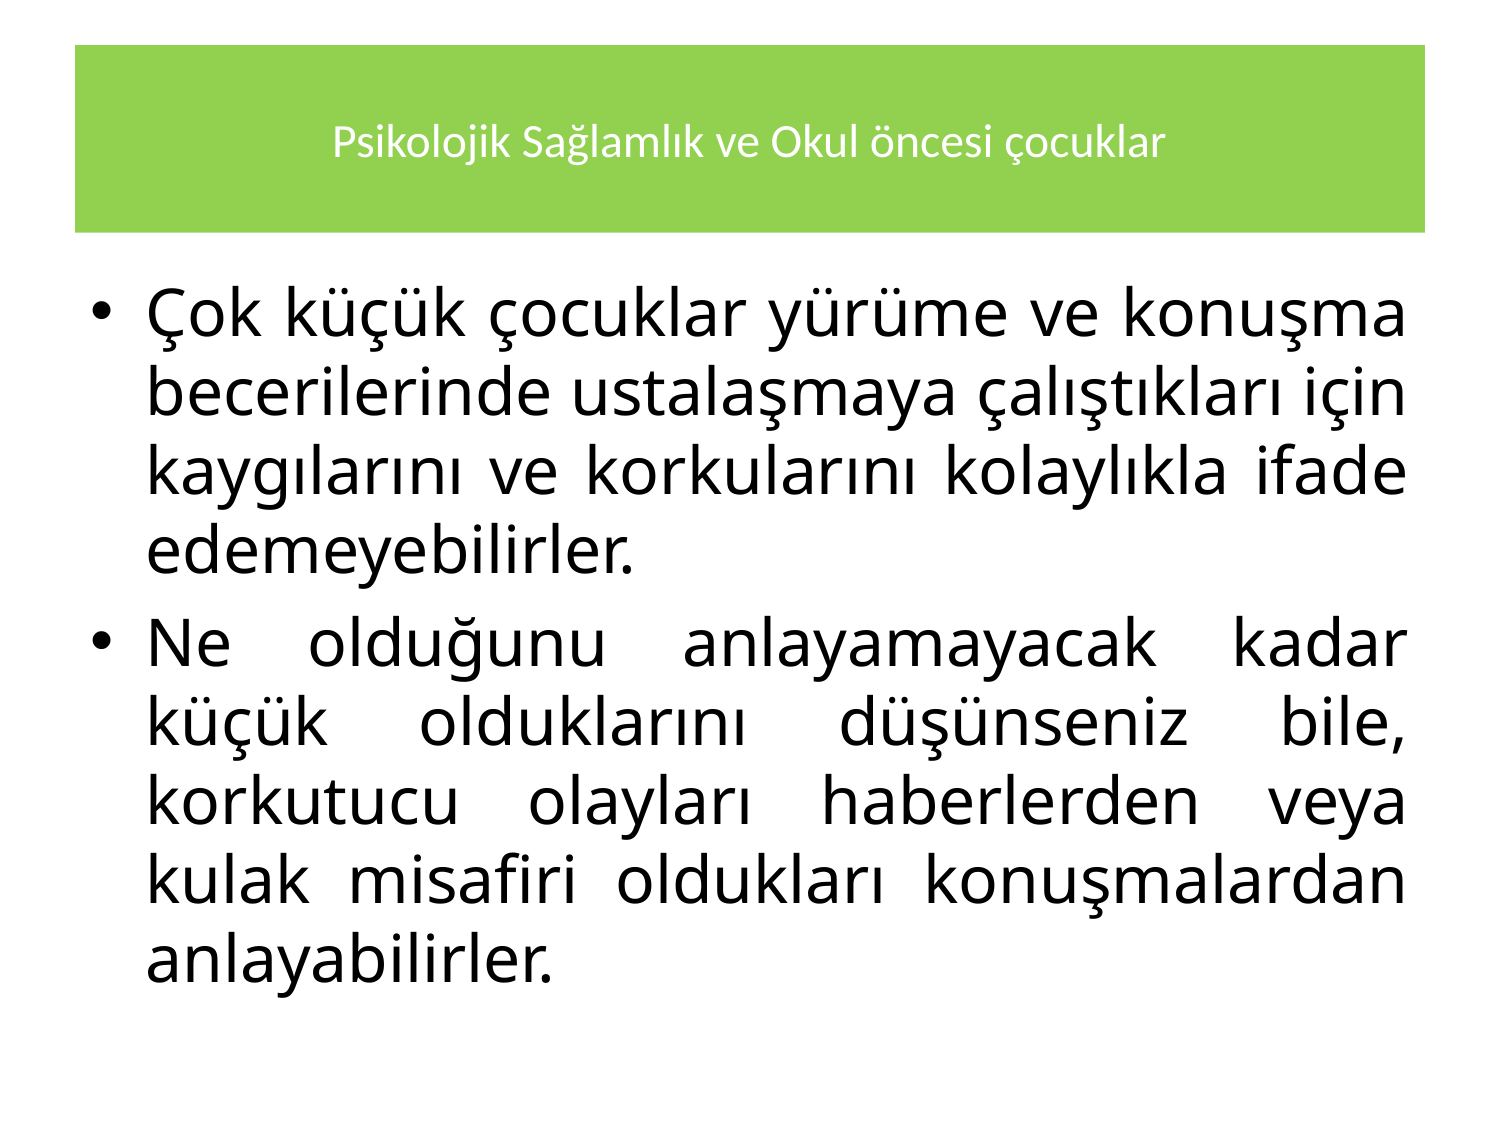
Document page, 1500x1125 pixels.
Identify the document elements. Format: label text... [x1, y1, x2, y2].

title Psikolojik Sağlamlık ve Okul öncesi çocuklar [75, 45, 1425, 233]
list Çok küçük çocuklar yürüme ve konuşma becerilerinde ustalaşmaya çalıştıkları için kaygılarını ve korkularını kolaylıkla ifade edemeyebilirler. Ne olduğunu anlayamayacak kadar küçük olduklarını düşünseniz bile, korkutucu olayları haberlerden veya kulak misafiri oldukları konuşmalardan anlayabilirler. [75, 262, 1425, 1005]
